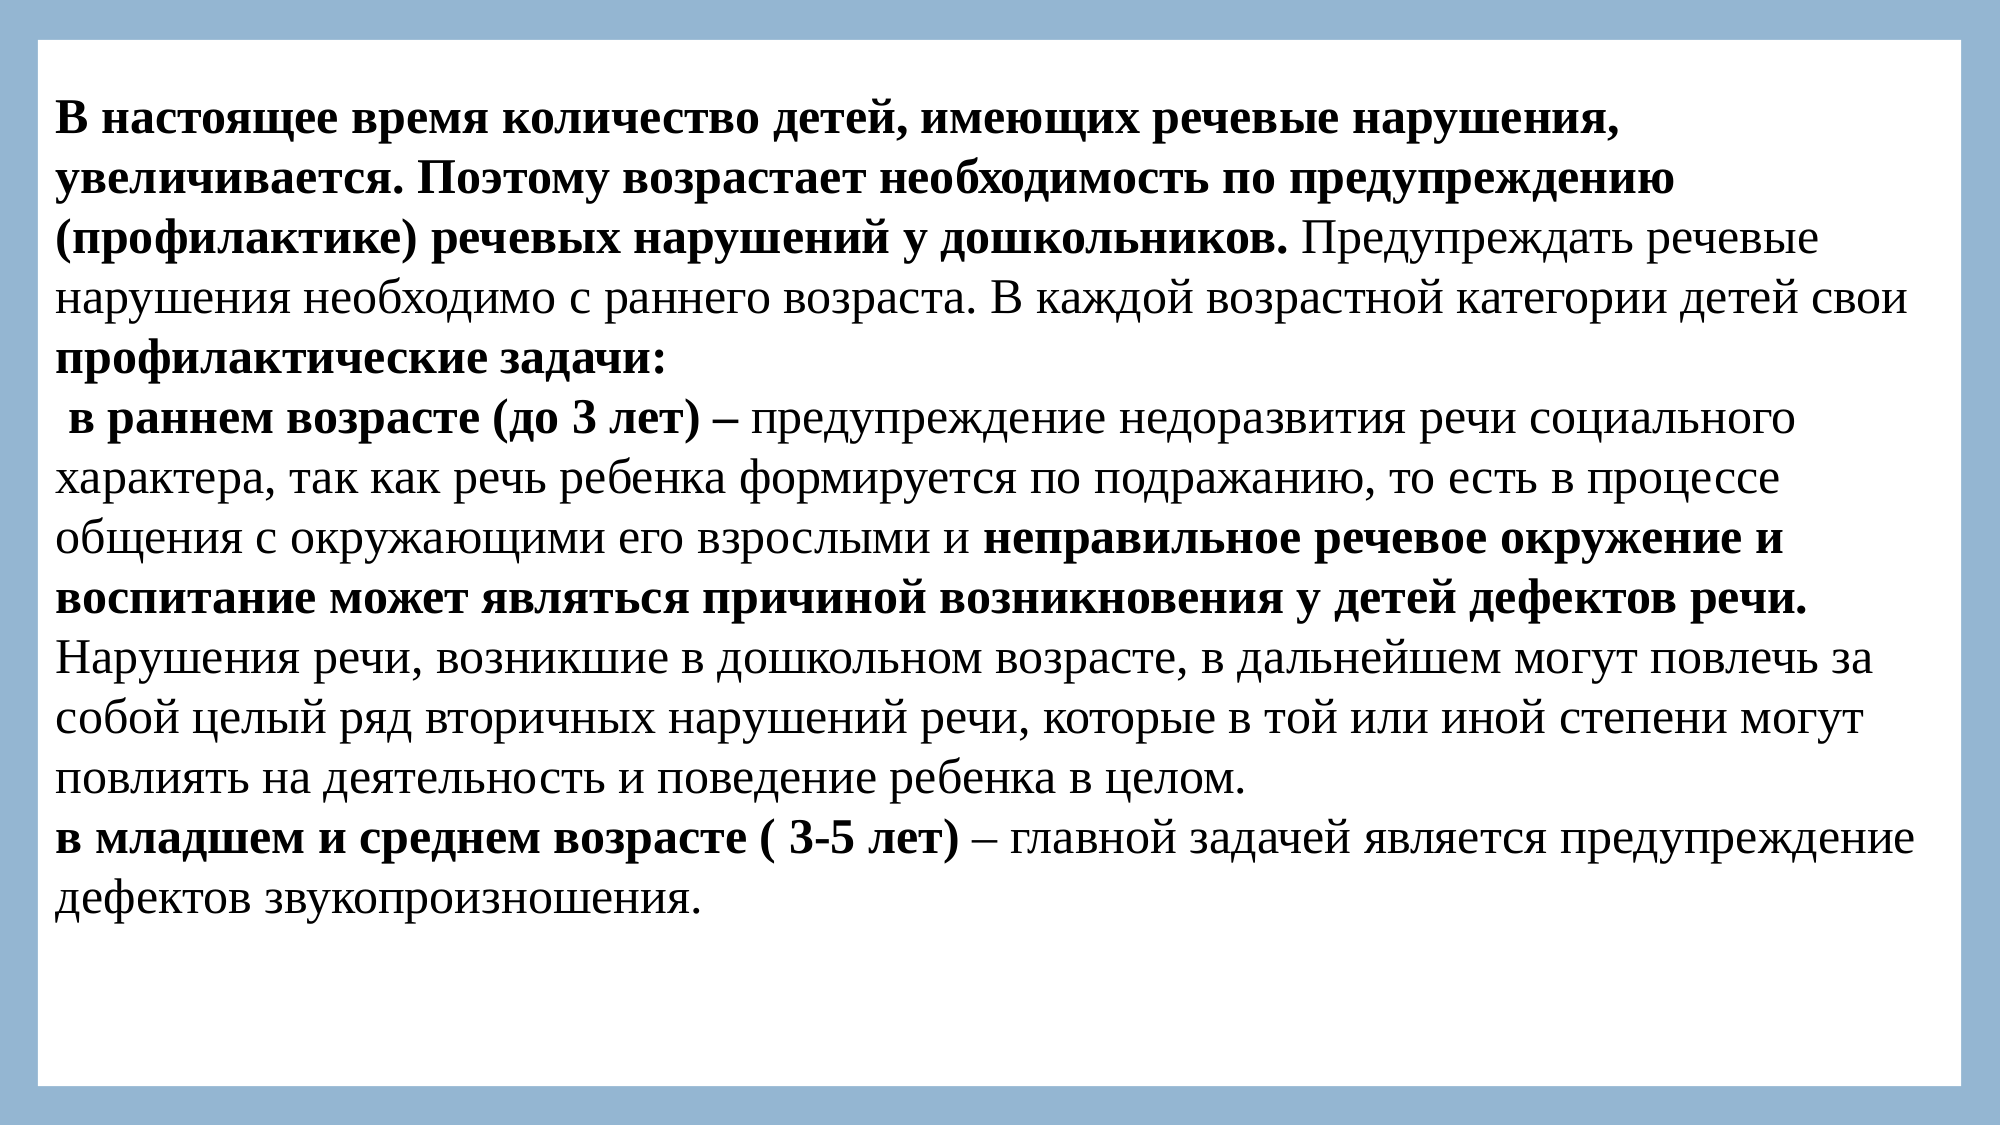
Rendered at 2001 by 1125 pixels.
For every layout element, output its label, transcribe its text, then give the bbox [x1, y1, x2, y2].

text_box В настоящее время количество детей, имеющих речевые нарушения, увеличивается. Поэтому возрастает необходимость по предупреждению (профилактике) речевых нарушений у дошкольников. Предупреждать речевые нарушения необходимо с раннего возраста. В каждой возрастной категории детей свои профилактические задачи: в раннем возрасте (до 3 лет) – предупреждение недоразвития речи социального характера, так как речь ребенка формируется по подражанию, то есть в процессе общения с окружающими его взрослыми и неправильное речевое окружение и воспитание может являться причиной возникновения у детей дефектов речи. Нарушения речи, возникшие в дошкольном возрасте, в дальнейшем могут повлечь за собой целый ряд вторичных нарушений речи, которые в той или иной степени могут повлиять на деятельность и поведение ребенка в целом. в младшем и среднем возрасте ( 3-5 лет) – главной задачей является предупреждение дефектов звукопроизношения. [40, 75, 1957, 931]
